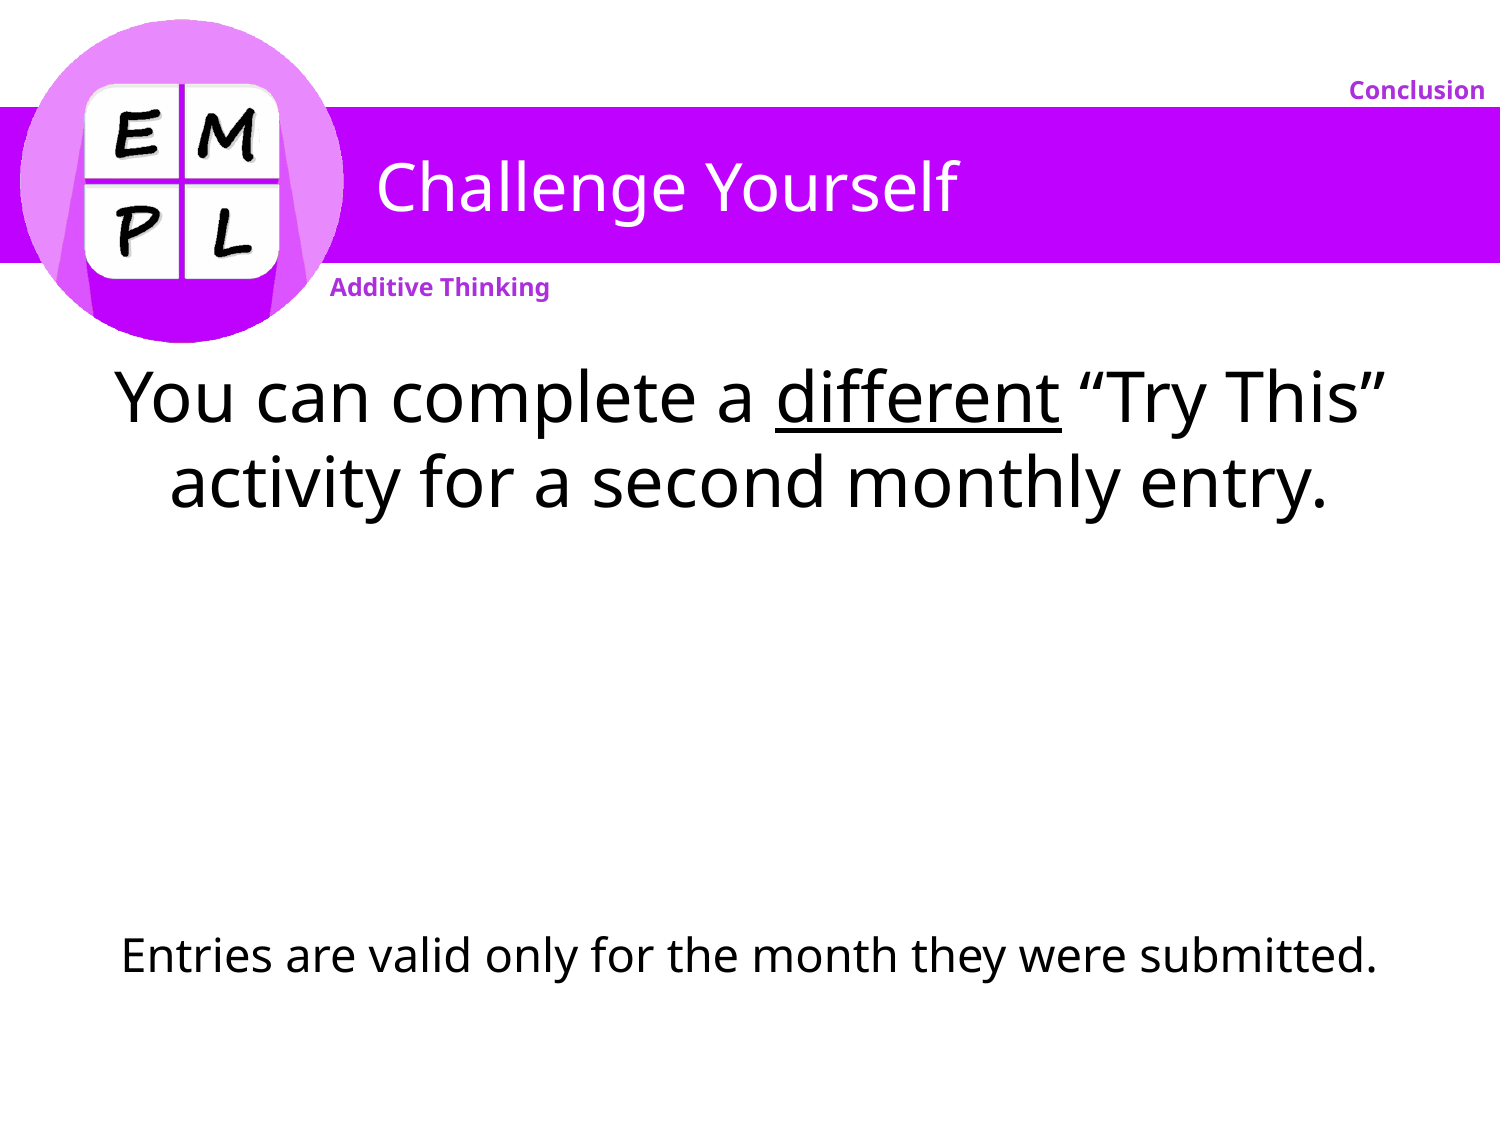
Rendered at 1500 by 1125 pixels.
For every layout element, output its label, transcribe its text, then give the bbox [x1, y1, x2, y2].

list You can complete a different “Try This” activity for a second monthly entry. Entries are valid only for the month they were submitted. [75, 345, 1425, 1088]
picture [352, 285, 357, 293]
title Challenge Yourself [360, 91, 1500, 279]
picture [0, 0, 363, 363]
